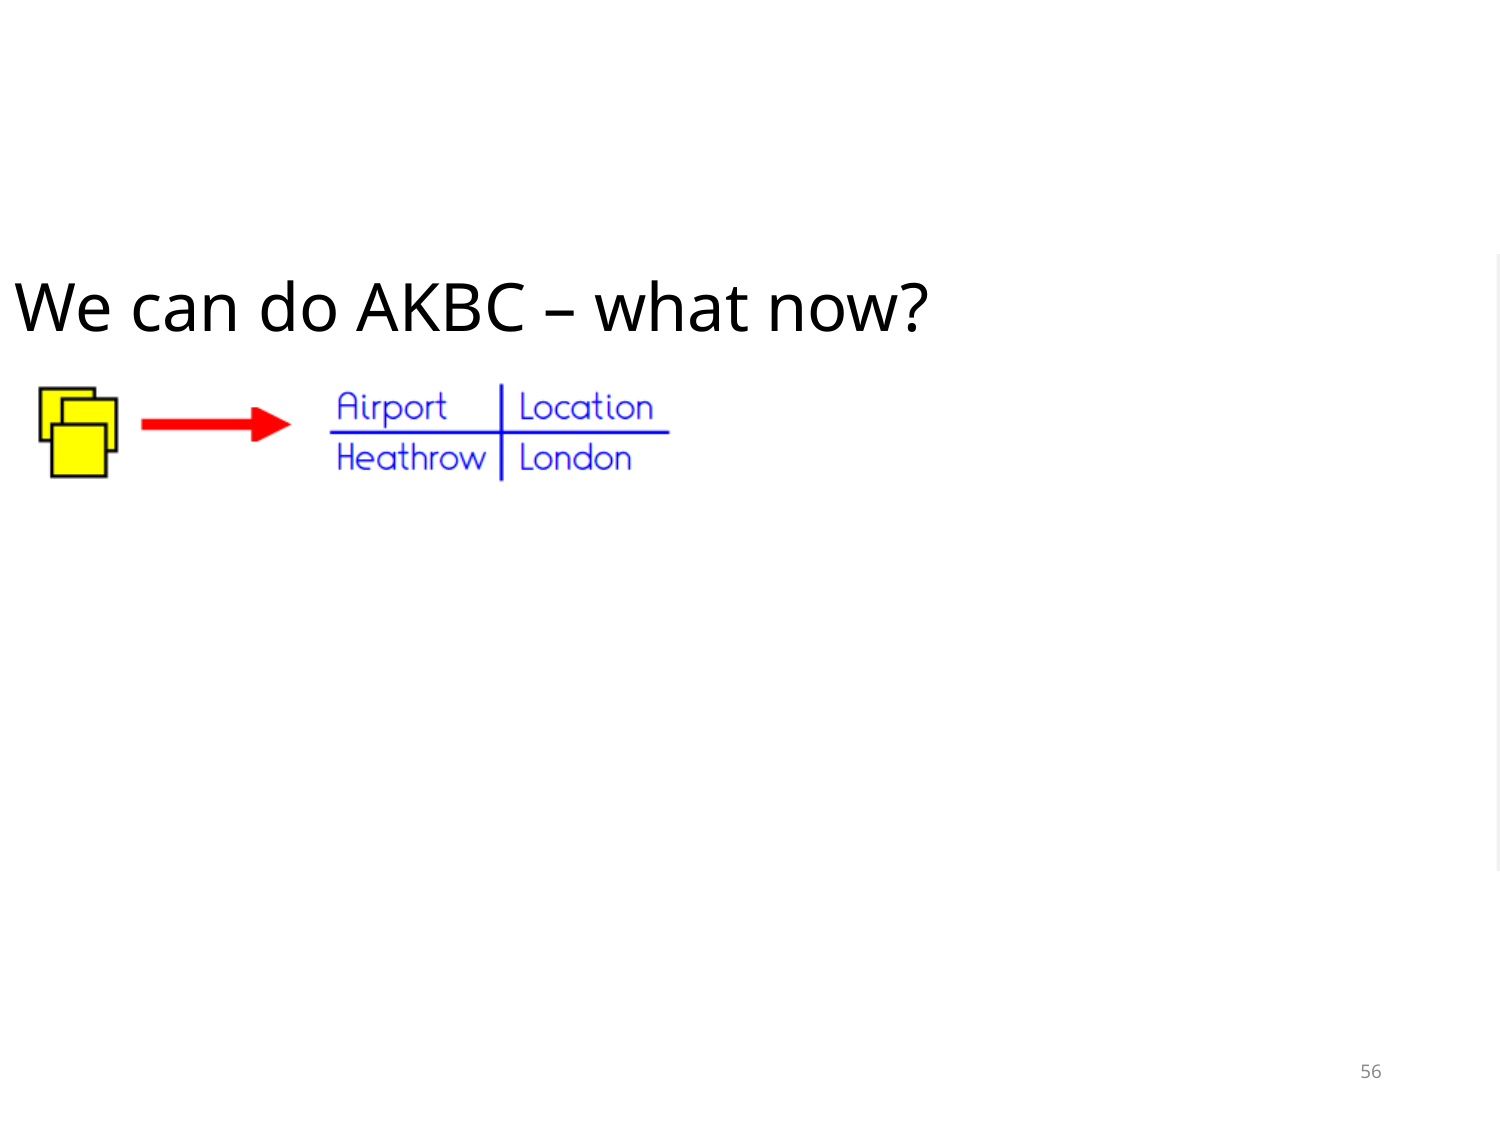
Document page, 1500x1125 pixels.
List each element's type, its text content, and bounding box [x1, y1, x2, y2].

slide_number 56 [1059, 1042, 1397, 1103]
picture [0, 254, 1500, 871]
